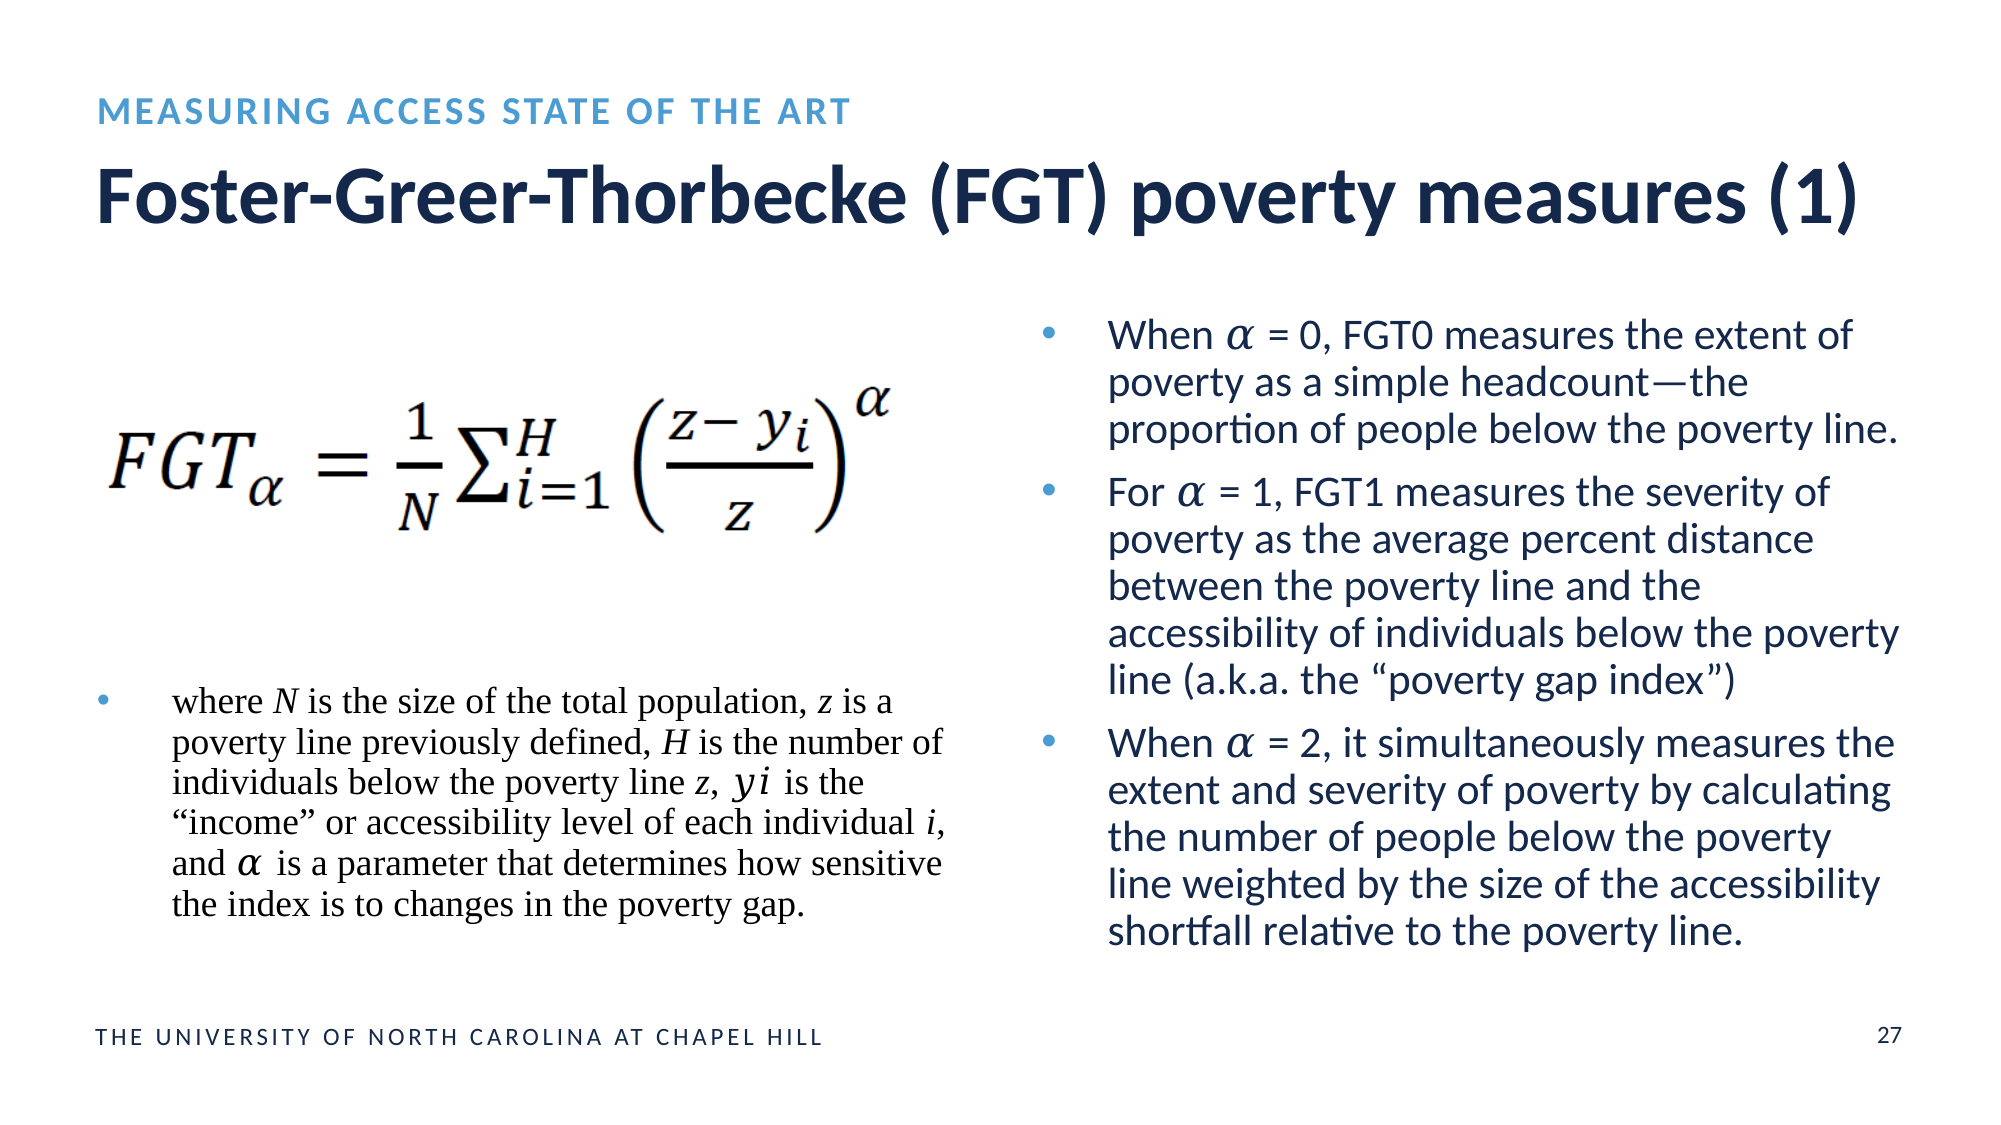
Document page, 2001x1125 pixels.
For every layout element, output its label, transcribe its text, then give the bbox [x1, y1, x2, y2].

picture [81, 328, 927, 597]
title Foster-Greer-Thorbecke (FGT) poverty measures (1) [81, 143, 1918, 305]
list Measuring Access state of the art [81, 82, 1918, 143]
list where N is the size of the total population, z is a poverty line previously defined, H is the number of individuals below the poverty line z, 𝑦𝑖 is the “income” or accessibility level of each individual i, and 𝛼 is a parameter that determines how sensitive the index is to changes in the poverty gap. [81, 673, 971, 942]
list When 𝛼 = 0, FGT0 measures the extent of poverty as a simple headcount—the proportion of people below the poverty line. For 𝛼 = 1, FGT1 measures the severity of poverty as the average percent distance between the poverty line and the accessibility of individuals below the poverty line (a.k.a. the “poverty gap index”) When 𝛼 = 2, it simultaneously measures the extent and severity of poverty by calculating the number of people below the poverty line weighted by the size of the accessibility shortfall relative to the poverty line. [1026, 304, 1916, 1089]
